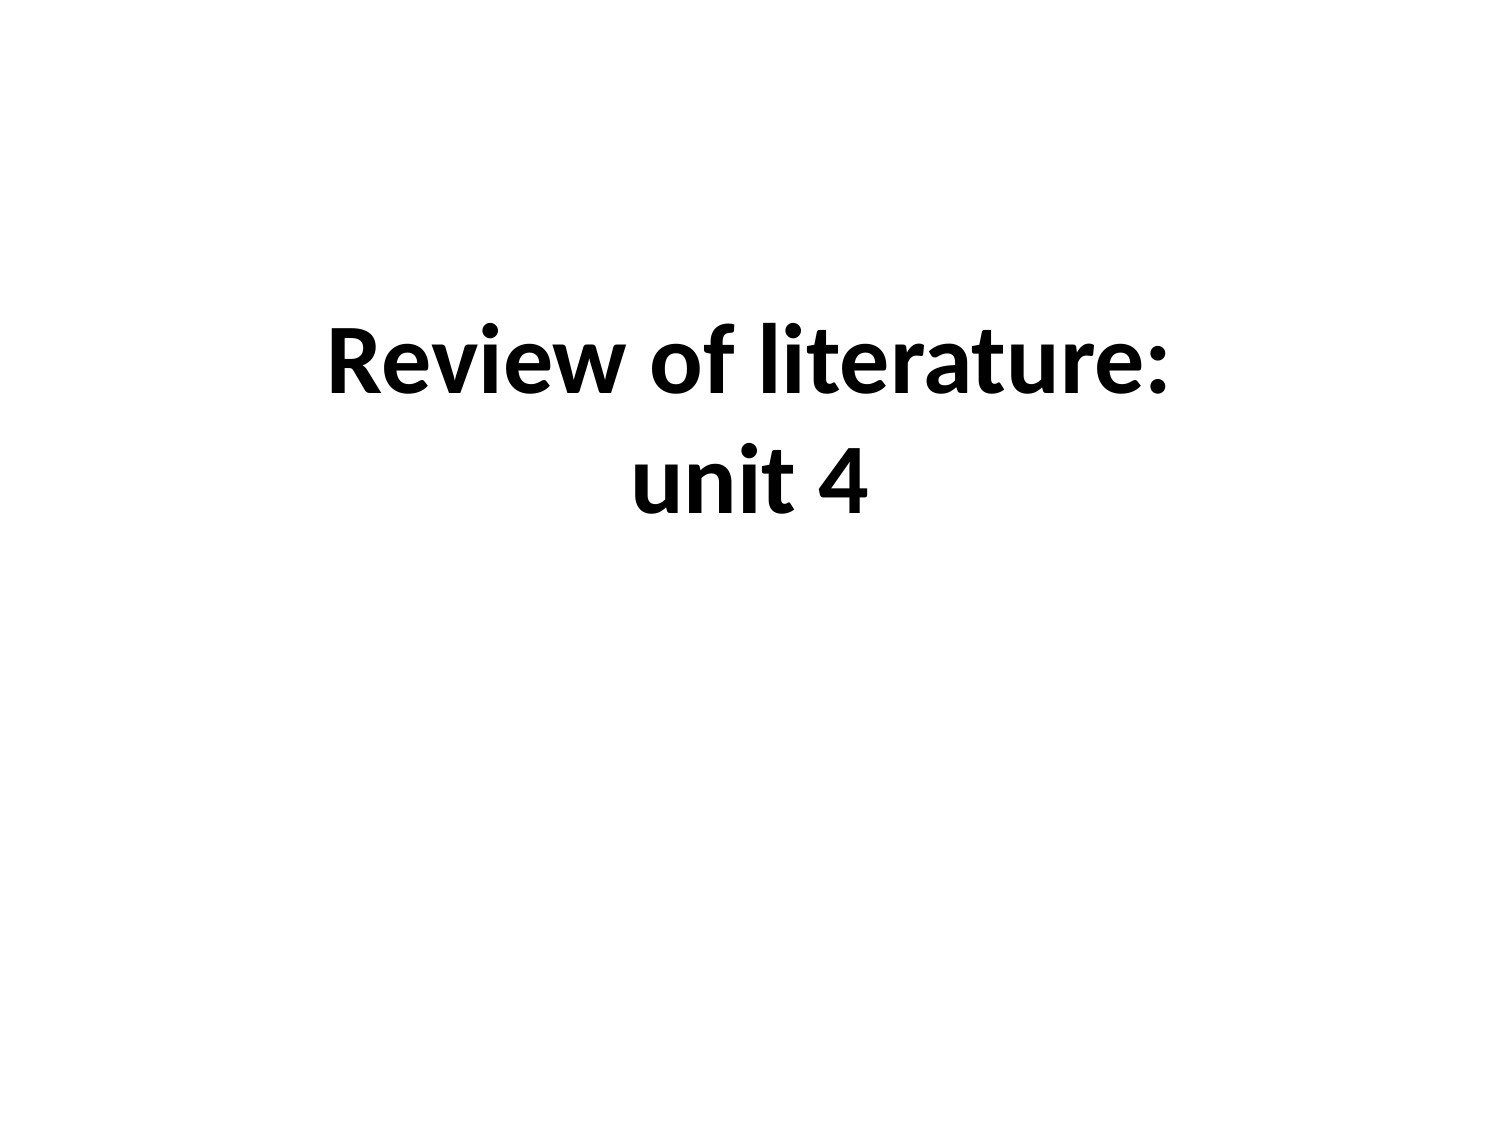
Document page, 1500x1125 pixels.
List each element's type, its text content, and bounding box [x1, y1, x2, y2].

title Review of literature: unit 4 [112, 137, 1388, 811]
